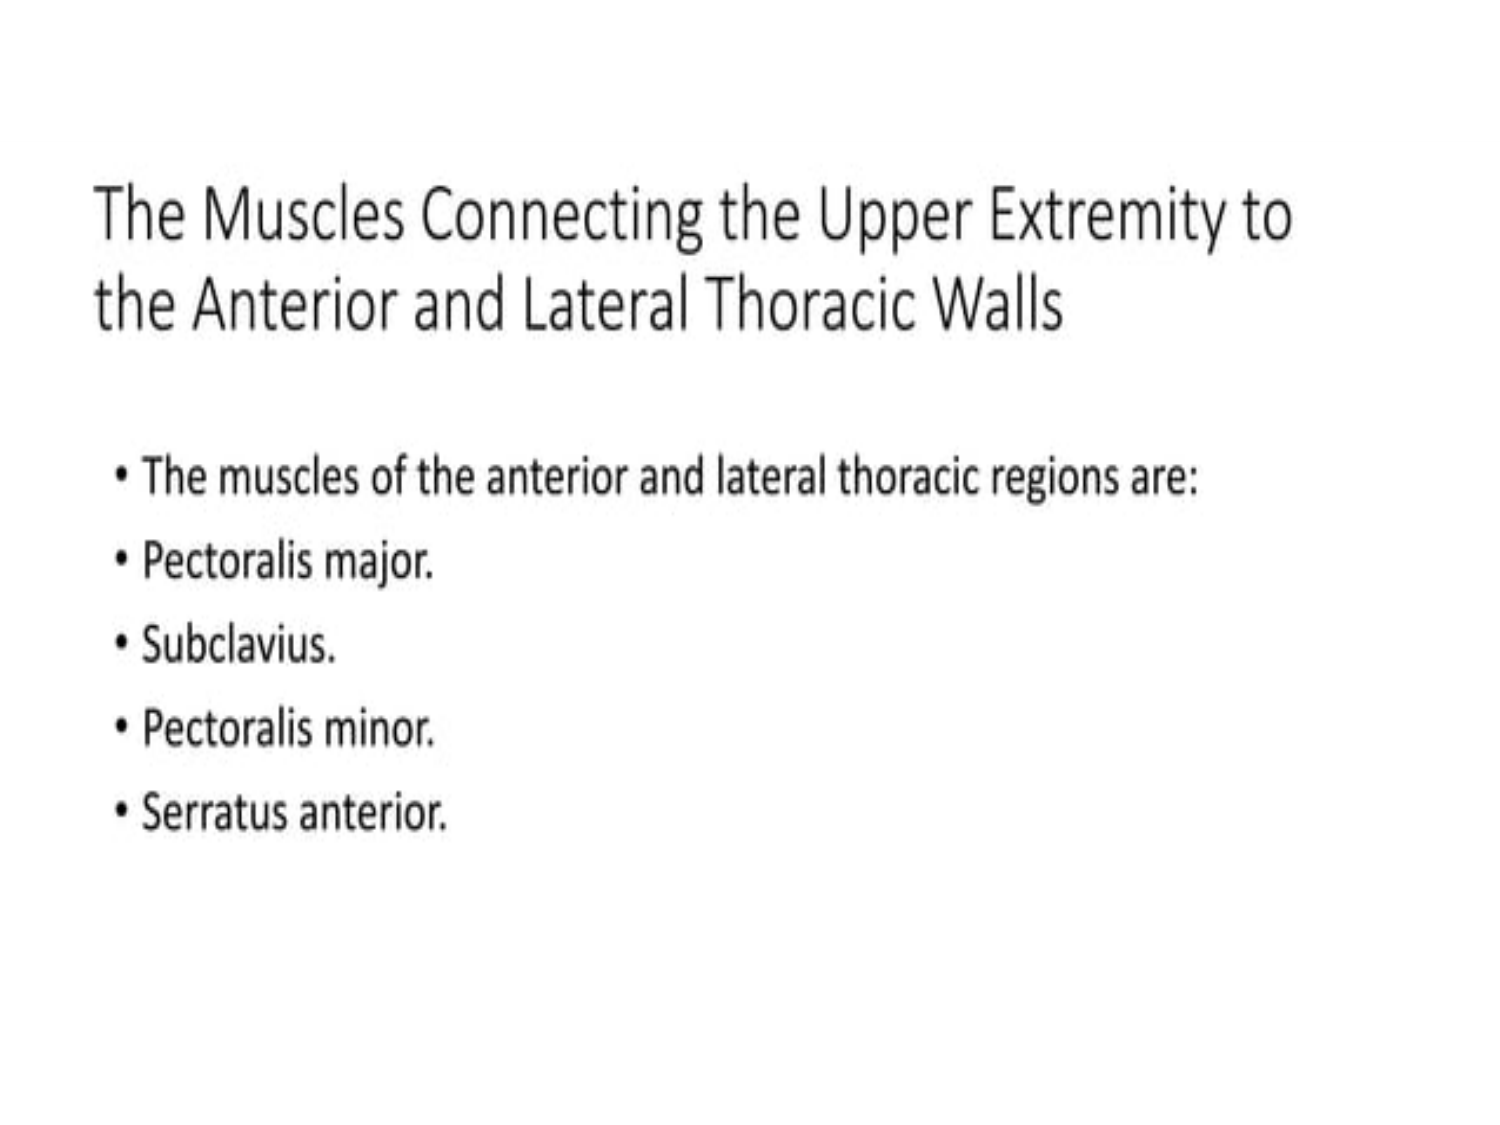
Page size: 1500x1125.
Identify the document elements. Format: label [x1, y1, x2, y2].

picture [0, 139, 1500, 1125]
